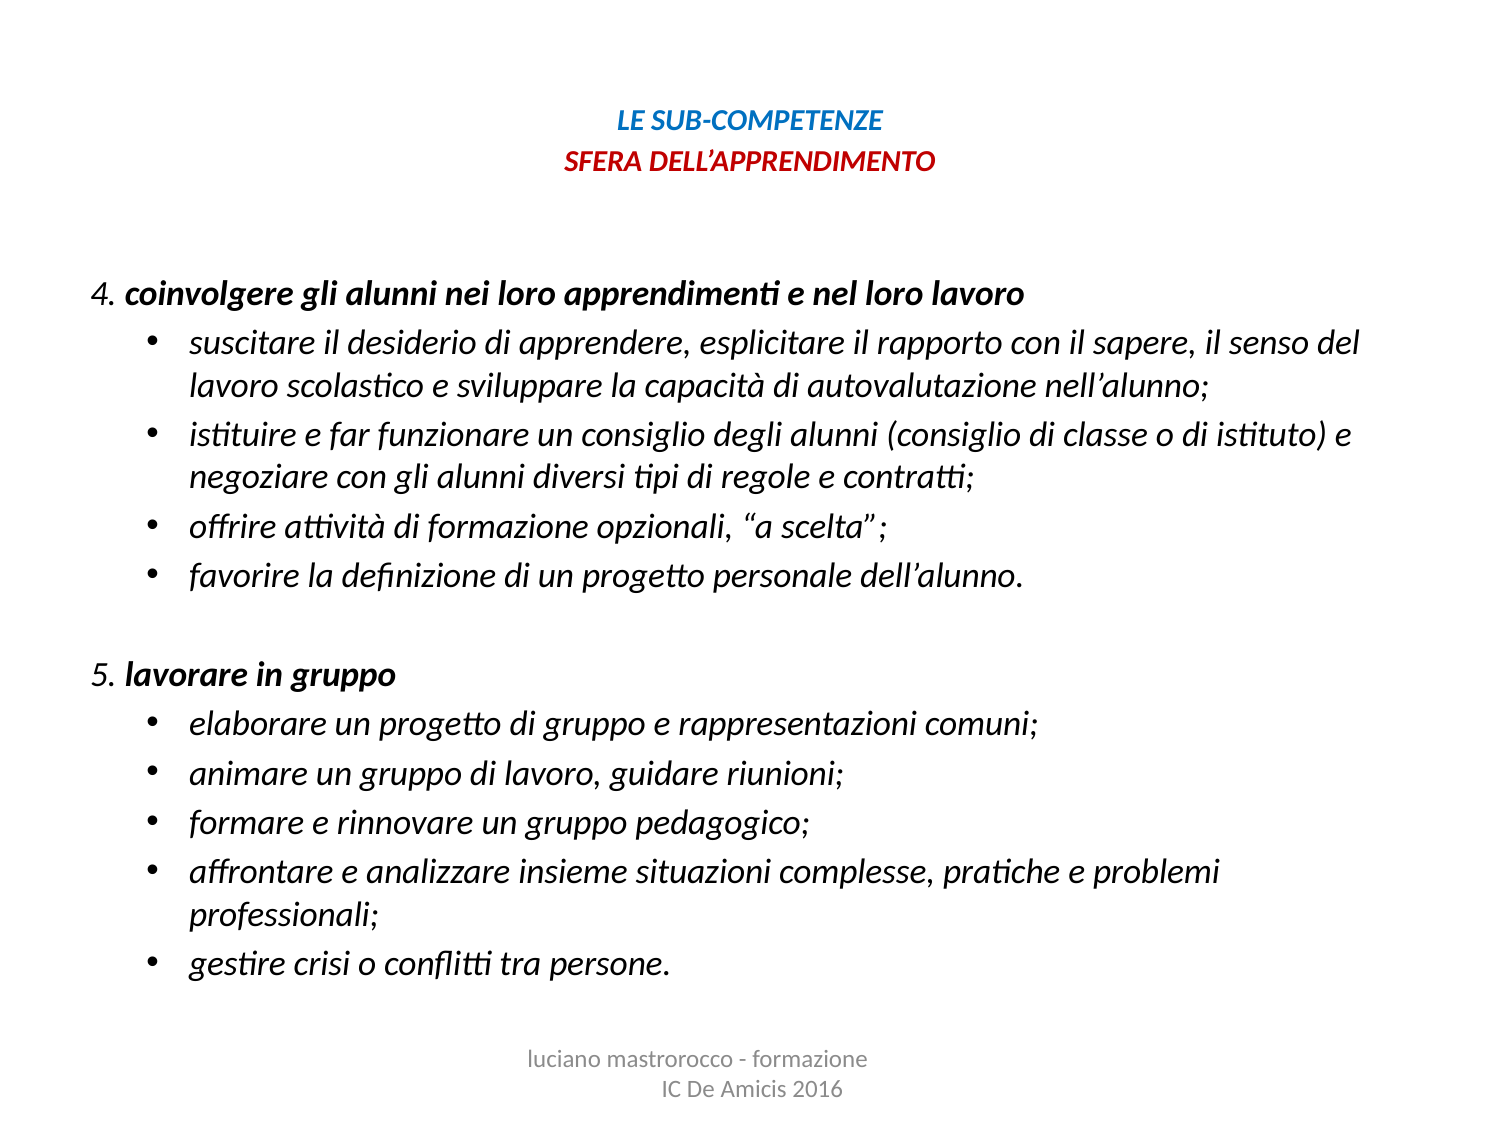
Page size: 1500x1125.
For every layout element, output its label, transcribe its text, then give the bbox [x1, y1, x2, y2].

title LE SUB-COMPETENZE SFERA DELL’APPRENDIMENTO [75, 45, 1425, 233]
footer luciano mastrorocco - formazione IC De Amicis 2016 [512, 1042, 988, 1103]
list 4. coinvolgere gli alunni nei loro apprendimenti e nel loro lavoro suscitare il desiderio di apprendere, esplicitare il rapporto con il sapere, il senso del lavoro scolastico e sviluppare la capacità di autovalutazione nell’alunno; istituire e far funzionare un consiglio degli alunni (consiglio di classe o di istituto) e negoziare con gli alunni diversi tipi di regole e contratti; offrire attività di formazione opzionali, “a scelta”; favorire la definizione di un progetto personale dell’alunno. 5. lavorare in gruppo elaborare un progetto di gruppo e rappresentazioni comuni; animare un gruppo di lavoro, guidare riunioni; formare e rinnovare un gruppo pedagogico; affrontare e analizzare insieme situazioni complesse, pratiche e problemi professionali; gestire crisi o conflitti tra persone. [75, 262, 1425, 1005]
